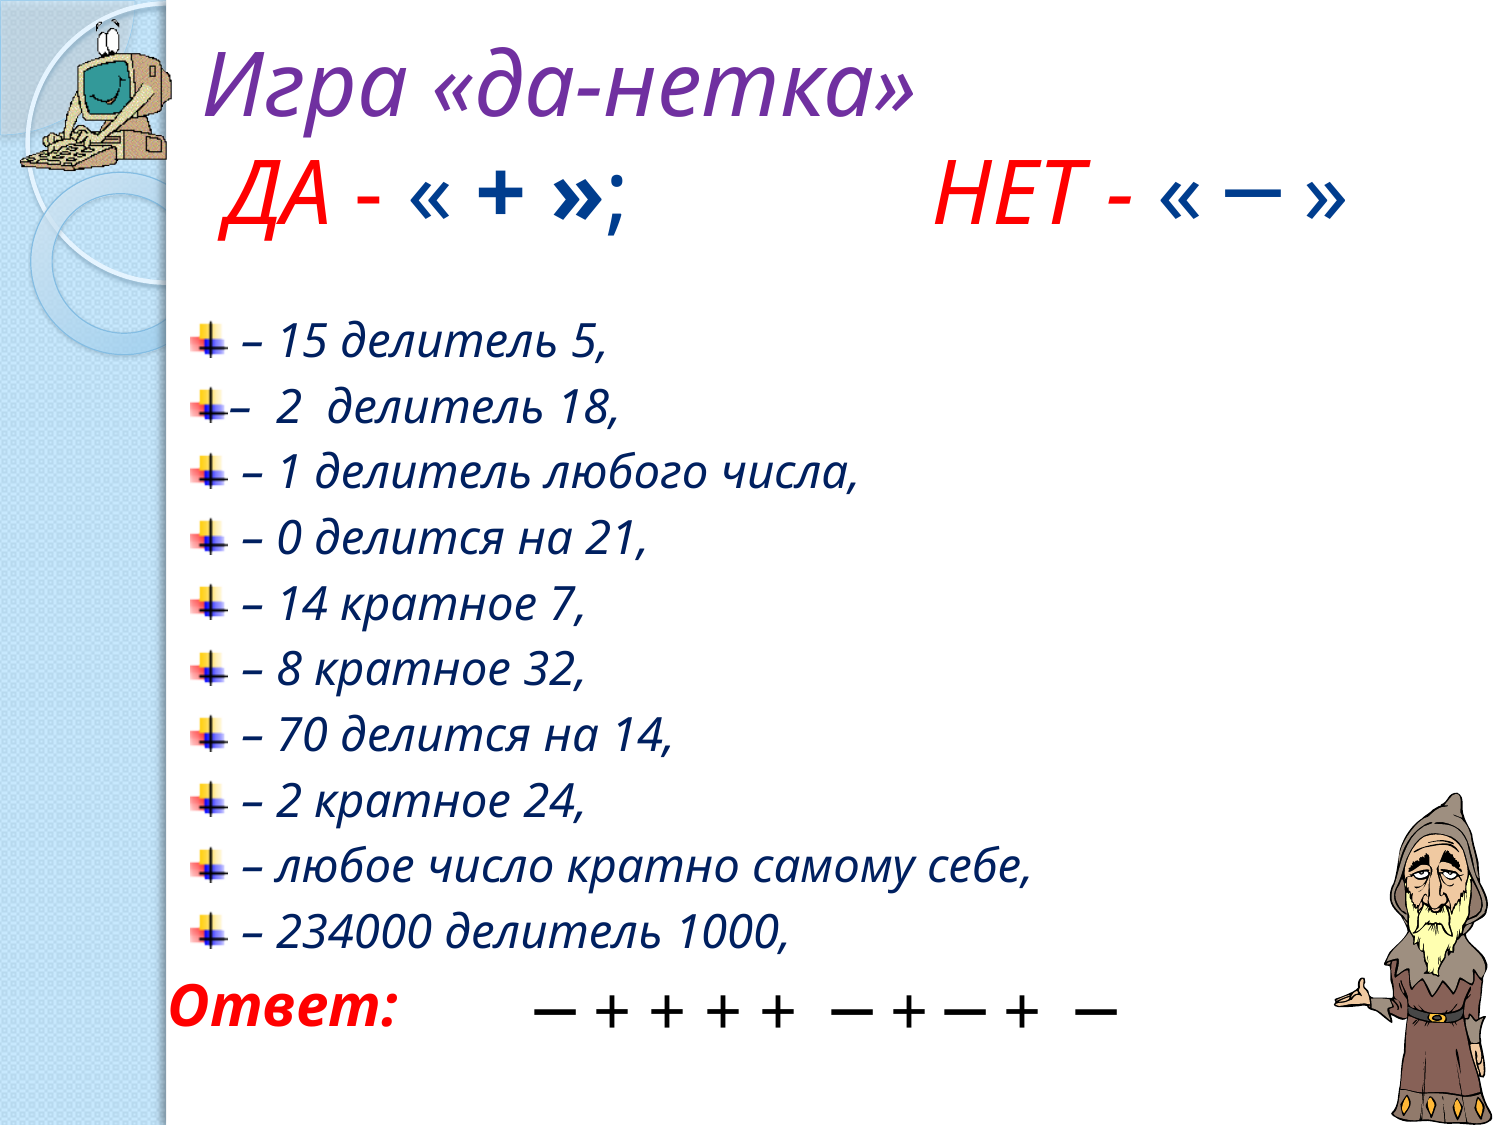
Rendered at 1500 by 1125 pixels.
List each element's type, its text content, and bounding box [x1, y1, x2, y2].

picture [190, 451, 228, 489]
picture [1327, 784, 1500, 1125]
list – 15 делитель 5, – 2 делитель 18, – 1 делитель любого числа, – 0 делится на 21, – 14 кратное 7, – 8 кратное 32, – 70 делится на 14, – 2 кратное 24, – любое число кратно самому себе, – 234000 делитель 1000, [164, 302, 1386, 973]
picture [190, 779, 228, 817]
picture [190, 385, 228, 423]
picture [190, 516, 228, 555]
picture [190, 648, 228, 686]
picture [190, 713, 228, 752]
picture [190, 910, 228, 949]
picture [0, 0, 188, 189]
picture [190, 582, 228, 620]
picture [190, 319, 228, 358]
picture [190, 845, 228, 883]
text_box Ответ: [152, 960, 423, 1046]
text_box ─ + + + + ─ + ─ + ─ [503, 960, 1184, 1056]
title Игра «да-нетка» ДА - « + »; НЕТ - « ─ » [187, 0, 1400, 270]
